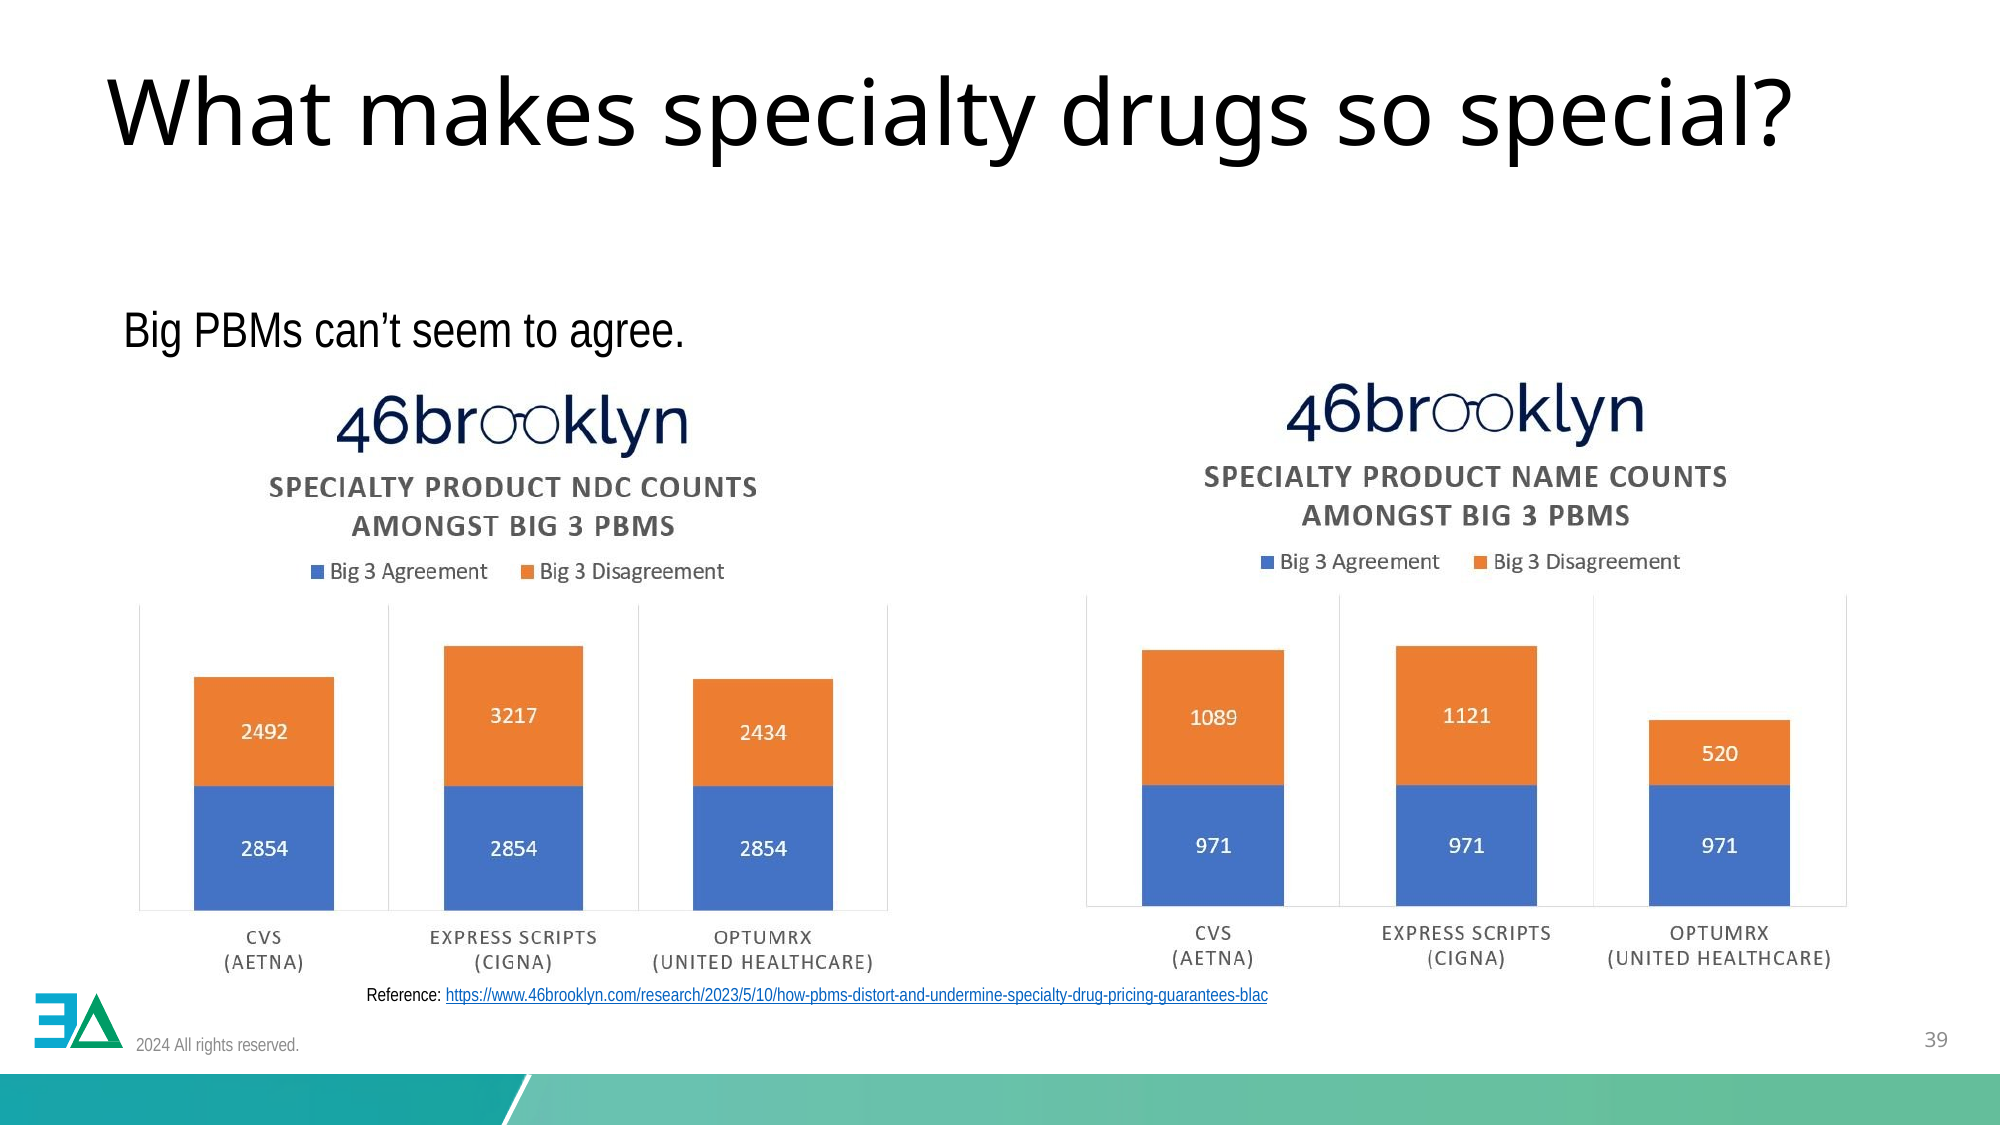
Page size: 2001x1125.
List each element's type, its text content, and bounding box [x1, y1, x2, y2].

title What makes specialty drugs so special? [106, 66, 1871, 215]
text_box Reference: https://www.46brooklyn.com/research/2023/5/10/how-pbms-distort-and-undermine-specialty-drug-pricing-guarantees-blac [351, 975, 1630, 1013]
text_box 2024 All rights reserved. [133, 1030, 303, 1055]
picture [1072, 365, 1855, 976]
picture [507, 1074, 2000, 1125]
picture [127, 365, 899, 976]
picture [0, 1074, 526, 1125]
text_box Big PBMs can’t seem to agree. [108, 289, 1873, 365]
